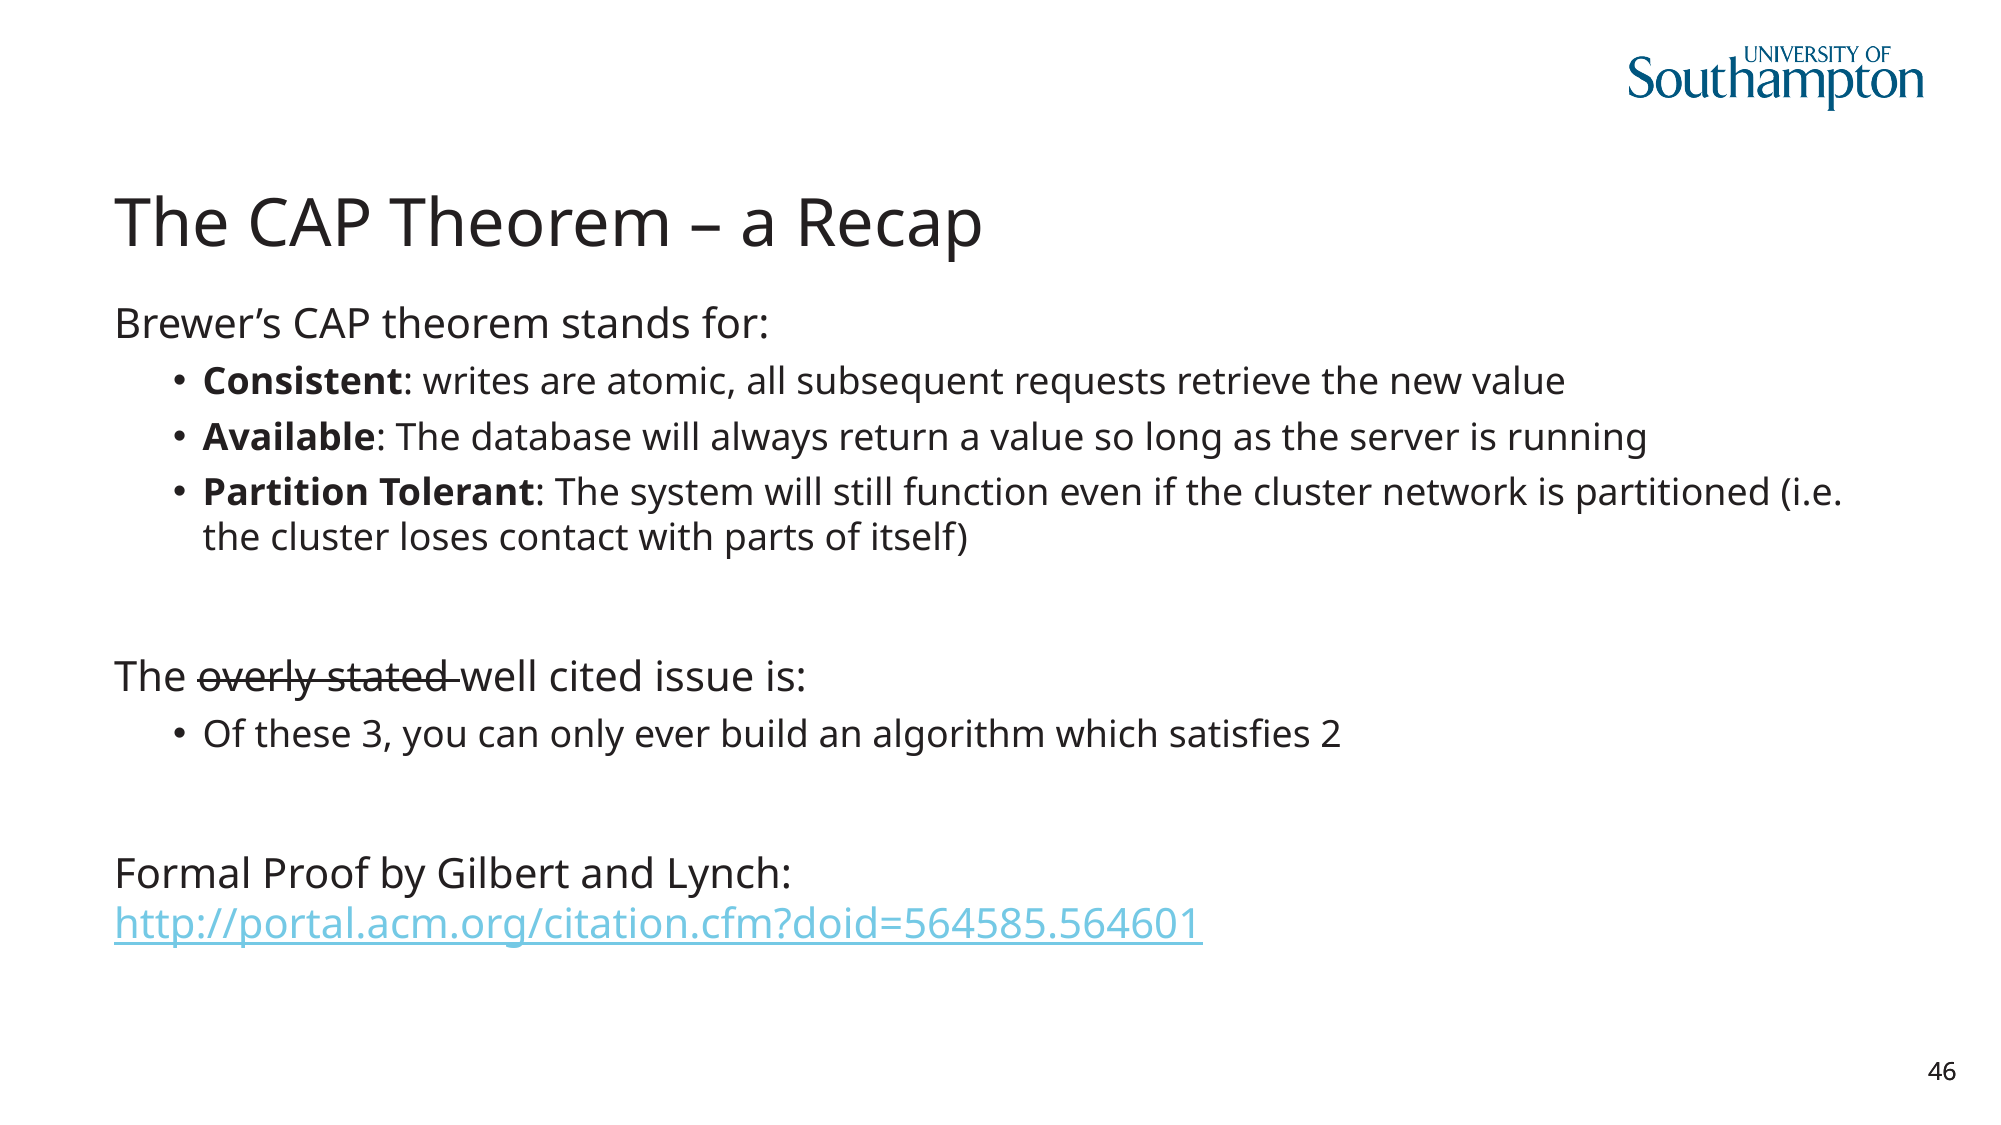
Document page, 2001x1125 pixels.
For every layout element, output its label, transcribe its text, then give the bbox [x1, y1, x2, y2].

list Brewer’s CAP theorem stands for: Consistent: writes are atomic, all subsequent requests retrieve the new value Available: The database will always return a value so long as the server is running Partition Tolerant: The system will still function even if the cluster network is partitioned (i.e. the cluster loses contact with parts of itself) The overly stated well cited issue is: Of these 3, you can only ever build an algorithm which satisfies 2 Formal Proof by Gilbert and Lynch: http://portal.acm.org/citation.cfm?doid=564585.564601 [102, 290, 1898, 1024]
picture [1869, 48, 1877, 60]
picture [1629, 46, 1924, 111]
slide_number 46 [1897, 1046, 1969, 1094]
title The CAP Theorem – a Recap [102, 113, 1898, 268]
picture [1629, 71, 1648, 95]
